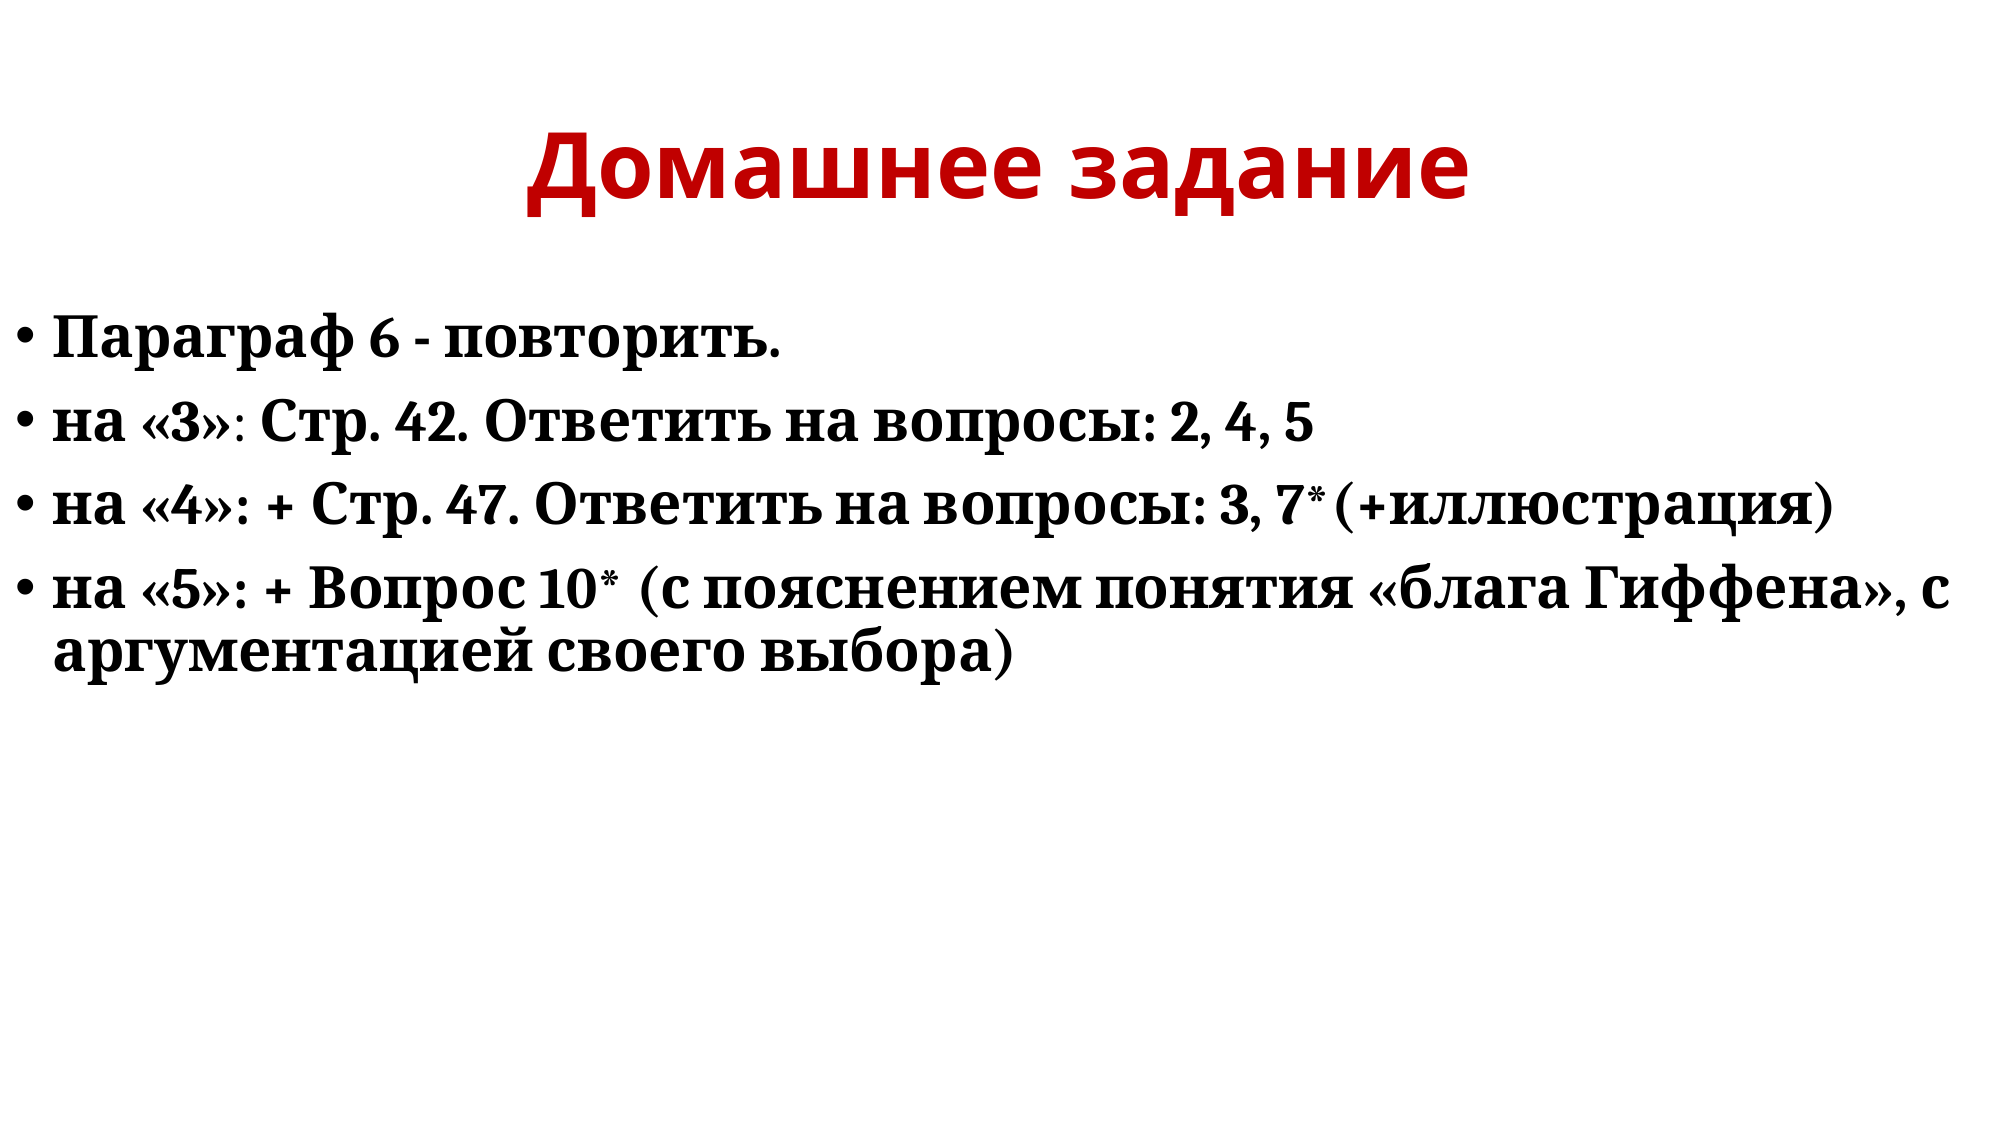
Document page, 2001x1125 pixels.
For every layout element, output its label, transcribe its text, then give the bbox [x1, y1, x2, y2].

title Домашнее задание [137, 59, 1863, 278]
list Параграф 6 - повторить. на «3»: Стр. 42. Ответить на вопросы: 2, 4, 5 на «4»: + Стр. 47. Ответить на вопросы: 3, 7*(+иллюстрация) на «5»: + Вопрос 10* (с пояснением понятия «блага Гиффена», с аргументацией своего выбора) [0, 299, 2000, 1014]
